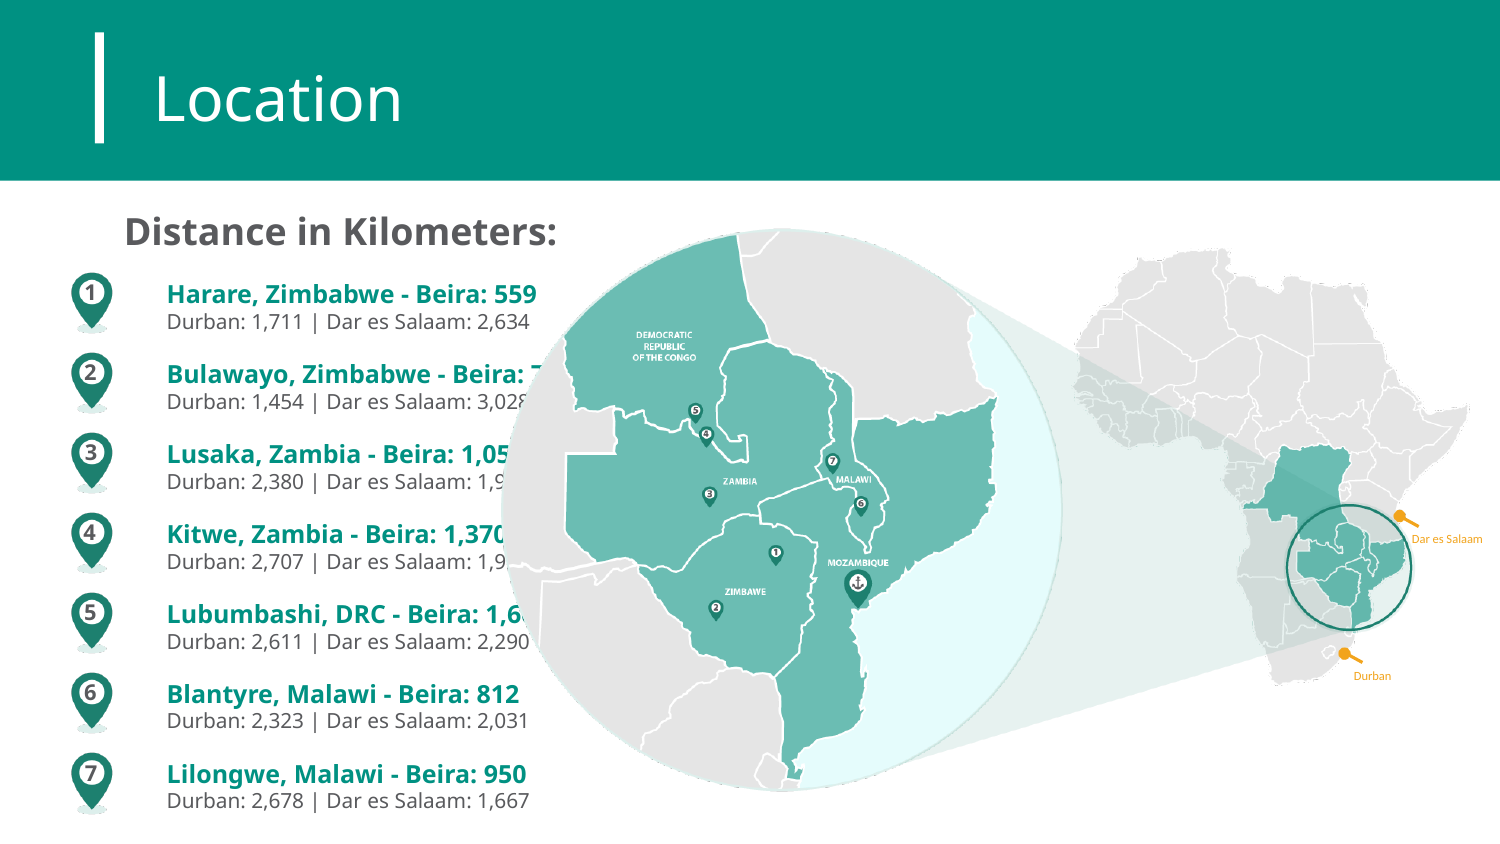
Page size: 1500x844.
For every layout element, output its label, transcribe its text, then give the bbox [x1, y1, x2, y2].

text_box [69, 430, 114, 495]
text_box [94, 32, 104, 144]
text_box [69, 590, 114, 655]
text_box Distance in Kilometers: Harare, Zimbabwe - Beira: 559 Durban: 1,711 | Dar es Salaam: 2,634 Bulawayo, Zimbabwe - Beira: 726 Durban: 1,454 | Dar es Salaam: 3,028 Lusaka, Zambia - Beira: 1,054 Durban: 2,380 | Dar es Salaam: 1,985 Kitwe, Zambia - Beira: 1,370 Durban: 2,707 | Dar es Salaam: 1,951 Lubumbashi, DRC - Beira: 1,600 Durban: 2,611 | Dar es Salaam: 2,290 Blantyre, Malawi - Beira: 812 Durban: 2,323 | Dar es Salaam: 2,031 Lilongwe, Malawi - Beira: 950 Durban: 2,678 | Dar es Salaam: 1,667 [1, 192, 631, 823]
picture [453, 213, 1498, 807]
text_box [68, 510, 114, 575]
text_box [69, 270, 114, 335]
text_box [69, 750, 114, 816]
text_box [0, 0, 1500, 181]
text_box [69, 350, 114, 415]
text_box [69, 670, 114, 735]
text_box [1401, 517, 1419, 527]
text_box Location [138, 38, 789, 150]
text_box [1345, 653, 1363, 663]
